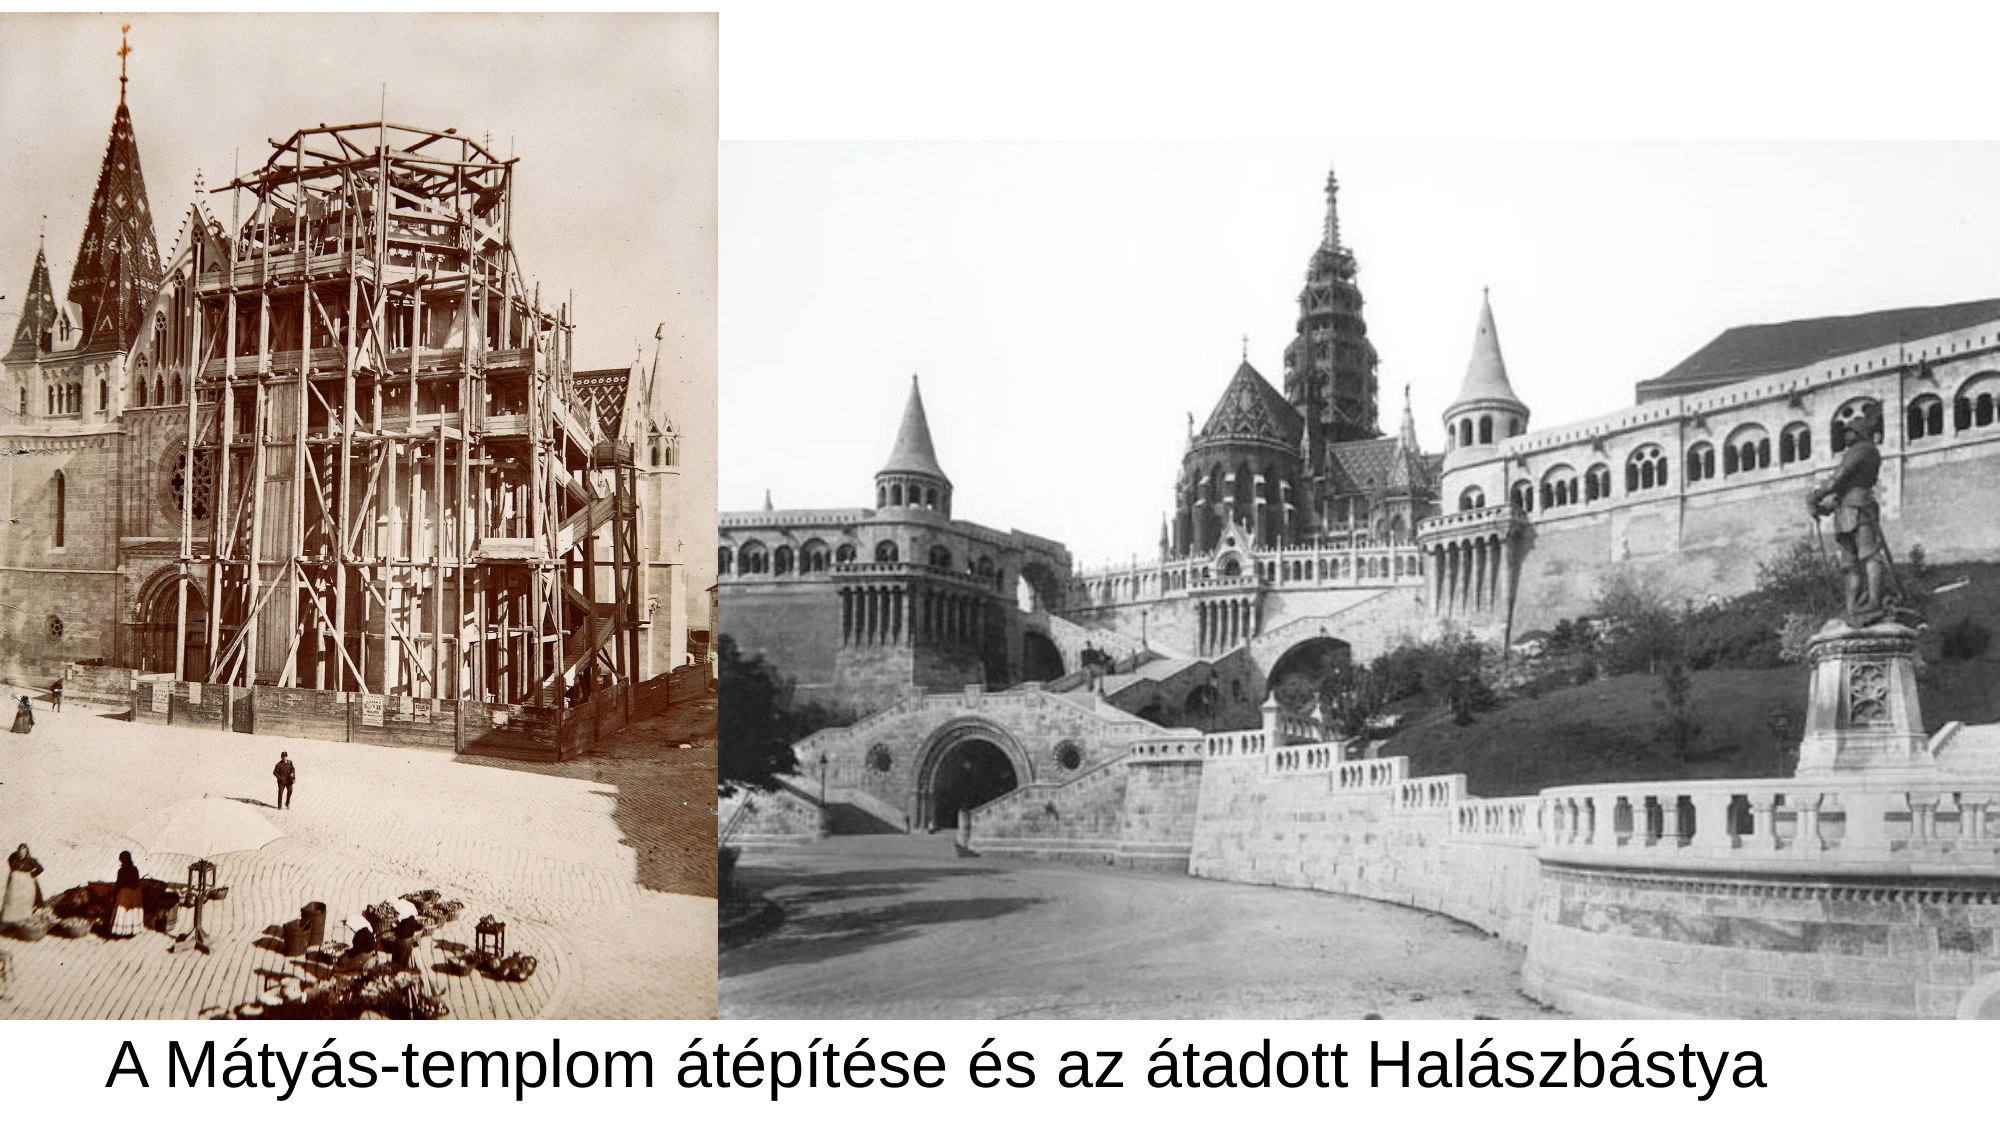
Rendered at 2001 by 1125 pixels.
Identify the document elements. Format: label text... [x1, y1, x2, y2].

title A Mátyás-templom átépítése és az átadott Halászbástya [90, 1034, 1827, 1088]
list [0, 12, 719, 1020]
picture [718, 140, 2000, 1020]
